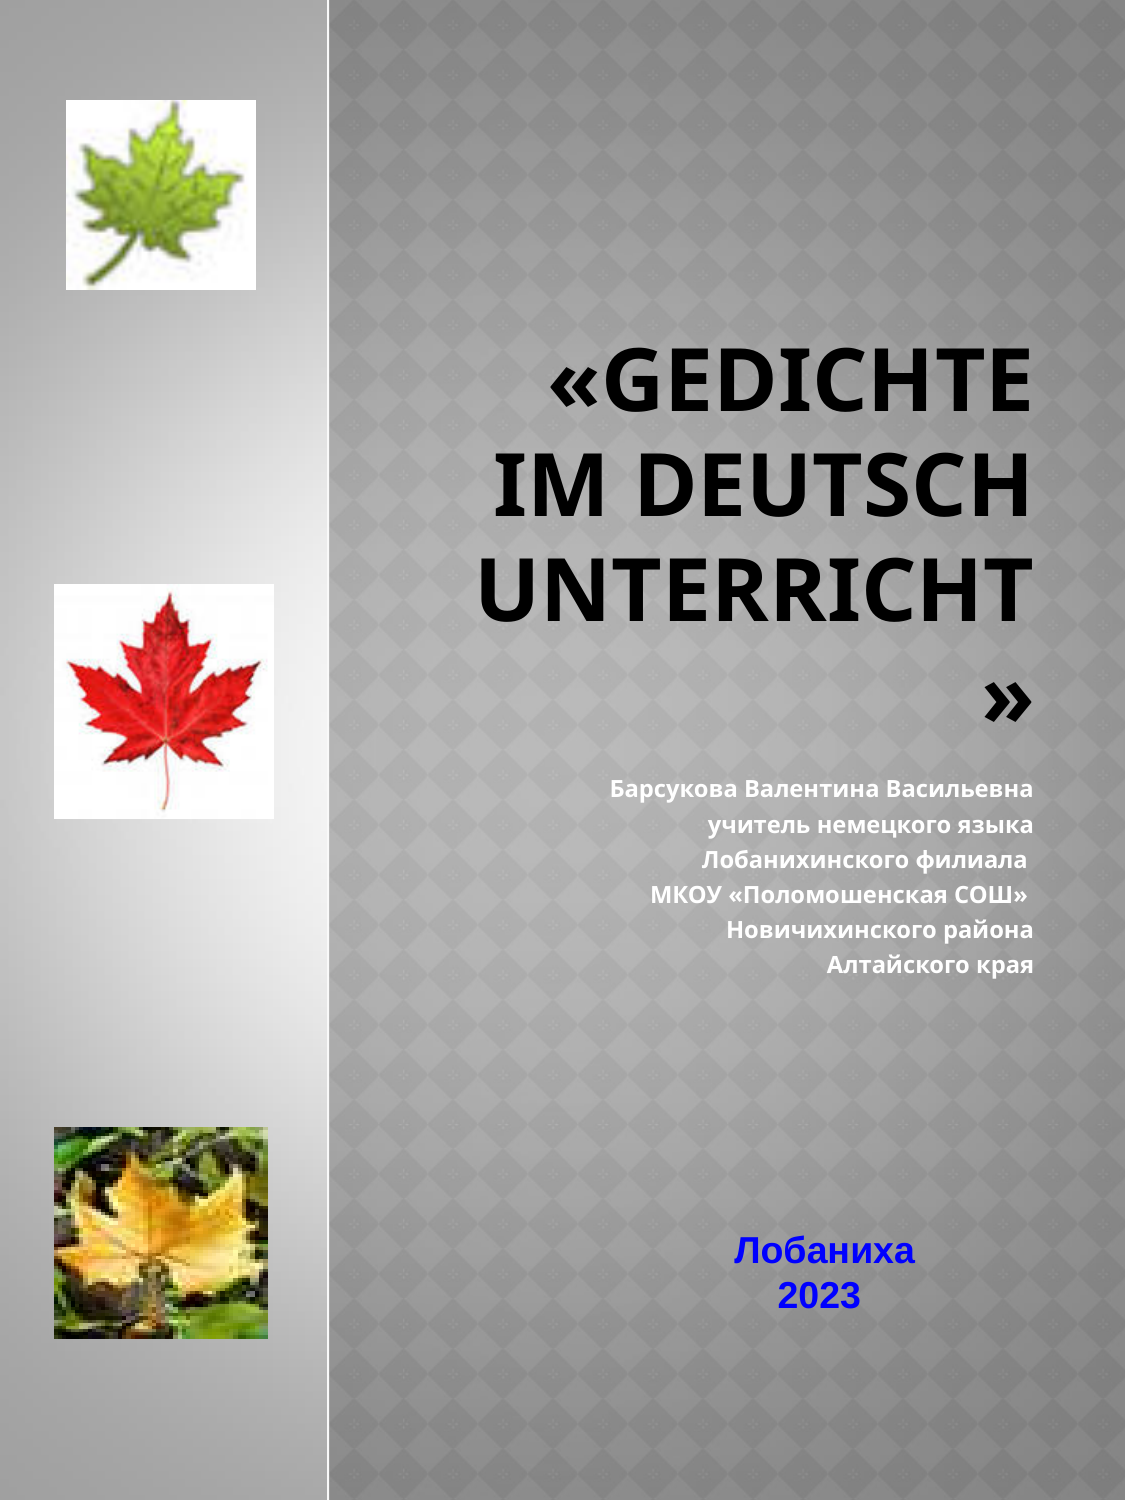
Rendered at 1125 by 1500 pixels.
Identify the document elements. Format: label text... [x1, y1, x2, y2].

picture [330, 0, 1125, 1500]
subtitle Барсукова Валентина Васильевна учитель немецкого языка Лобанихинского филиала МКОУ «Поломошенская СОШ» Новичихинского района Алтайского края [412, 773, 1043, 1016]
picture [0, 0, 327, 1500]
text_box Лобаниха 2023 [683, 1218, 966, 1323]
title «Gedichte im Deutsch unterricht» [414, 116, 1043, 744]
